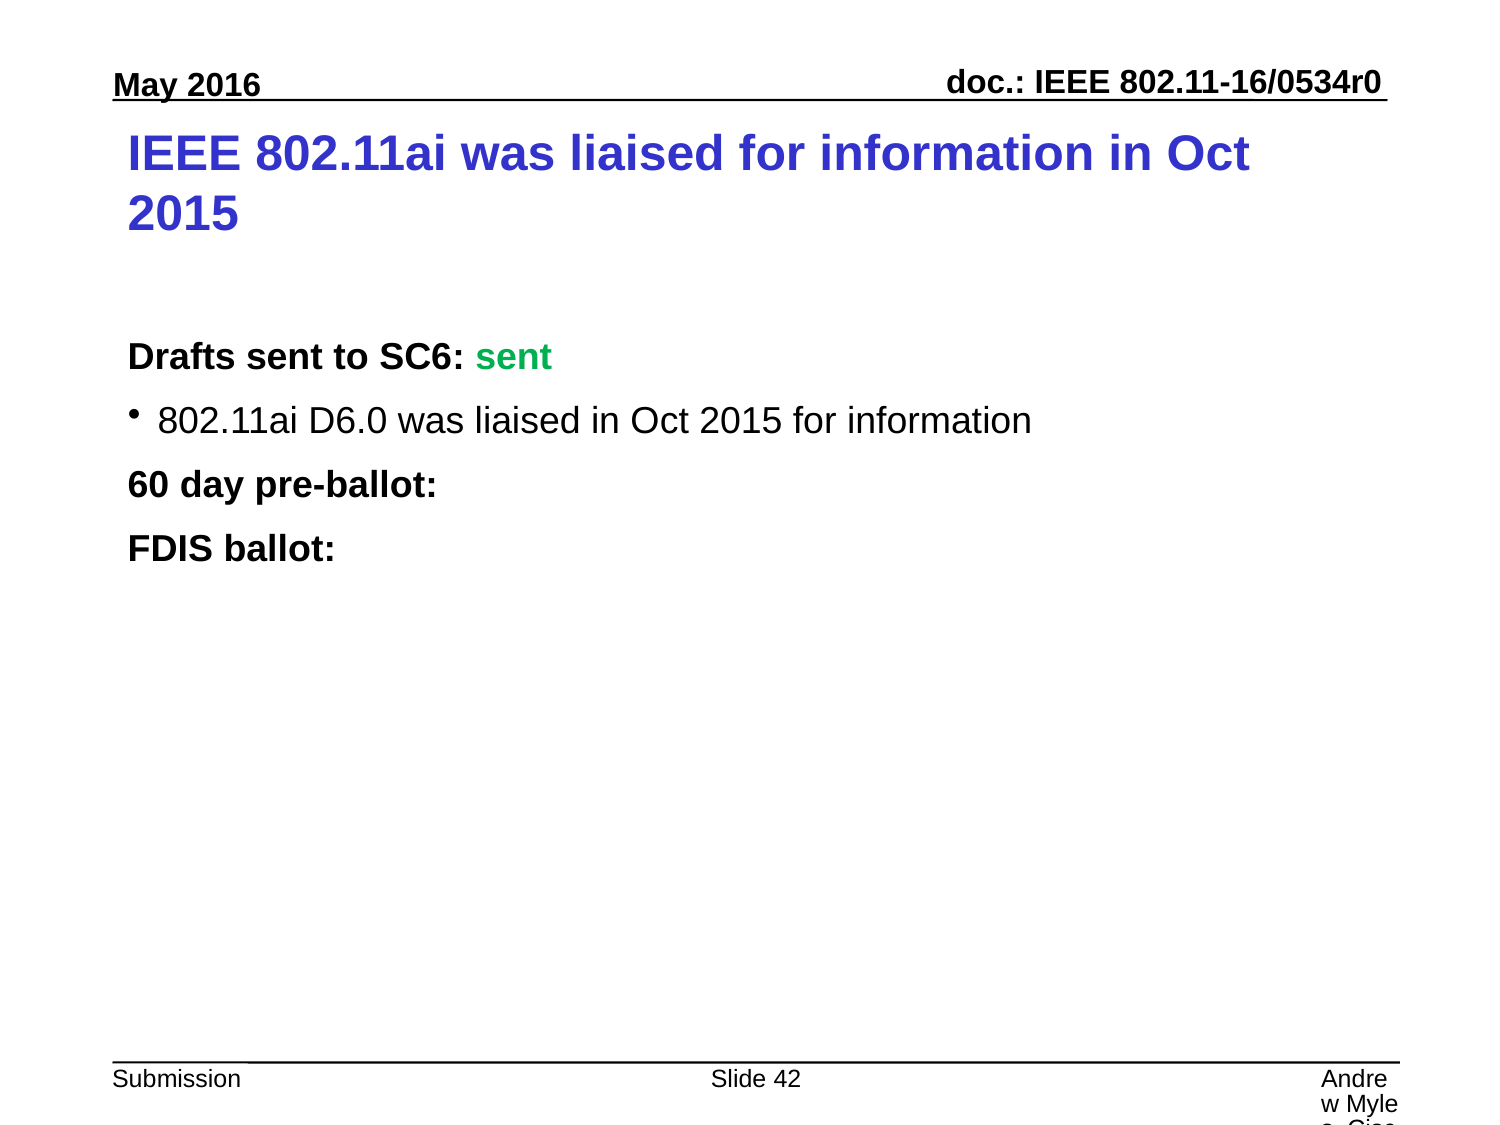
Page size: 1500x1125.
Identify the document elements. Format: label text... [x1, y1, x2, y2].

slide_number Slide 42 [709, 1061, 803, 1093]
title IEEE 802.11ai was liaised for information in Oct 2015 [112, 112, 1388, 288]
list Drafts sent to SC6: sent 802.11ai D6.0 was liaised in Oct 2015 for information 60 day pre-ballot: FDIS ballot: [112, 324, 1388, 1000]
footer Andrew Myles, Cisco [1320, 1061, 1402, 1093]
